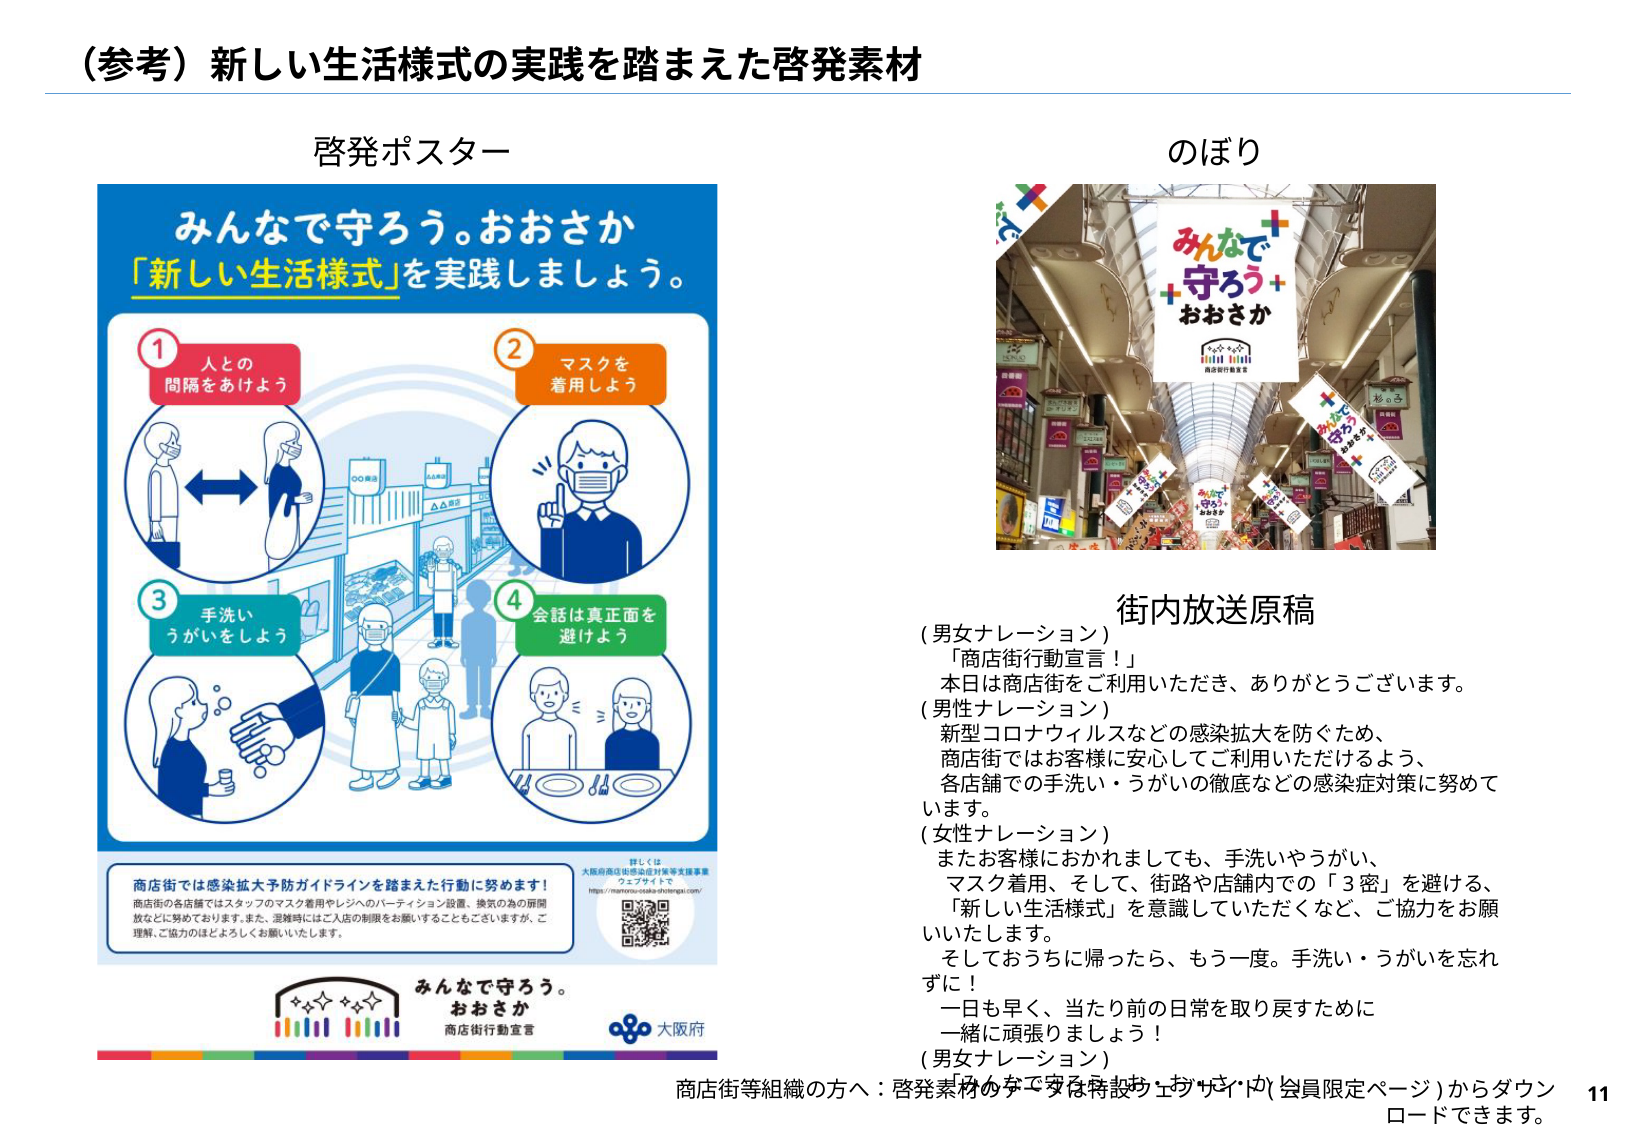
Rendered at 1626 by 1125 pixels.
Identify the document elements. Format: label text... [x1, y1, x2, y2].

text_box 街内放送原稿 [893, 581, 1540, 637]
text_box 啓発ポスター [97, 123, 730, 179]
text_box 商店街等組織の方へ：啓発素材のデータは特設ウェブサイト(会員限定ページ)からダウンロードできます。 [623, 1067, 1572, 1125]
picture [996, 184, 1436, 550]
text_box のぼり [1063, 123, 1369, 179]
text_box （参考）新しい生活様式の実践を踏まえた啓発素材 [45, 33, 1145, 93]
slide_number 10 [1259, 1065, 1625, 1125]
picture [97, 184, 718, 1060]
text_box (男女ナレーション) 「商店街行動宣言！」 本日は商店街をご利用いただき、ありがとうございます。 (男性ナレーション) 新型コロナウィルスなどの感染拡大を防ぐため、 商店街ではお客様に安心してご利用いただけるよう、 各店舗での手洗い・うがいの徹底などの感染症対策に努めています。 (女性ナレーション) またお客様におかれましても、手洗いやうがい、 マスク着用、そして、街路や店舗内での「3密」を避ける、 「新しい生活様式」を意識していただくなど、ご協力をお願いいたします。 そしておうちに帰ったら、もう一度。手洗い・うがいを忘れずに！ 一日も早く、当たり前の日常を取り戻すために 一緒に頑張りましょう！ (男女ナレーション) 「みんなで守ろう！お・お・さ・か！」 [906, 637, 1527, 1067]
